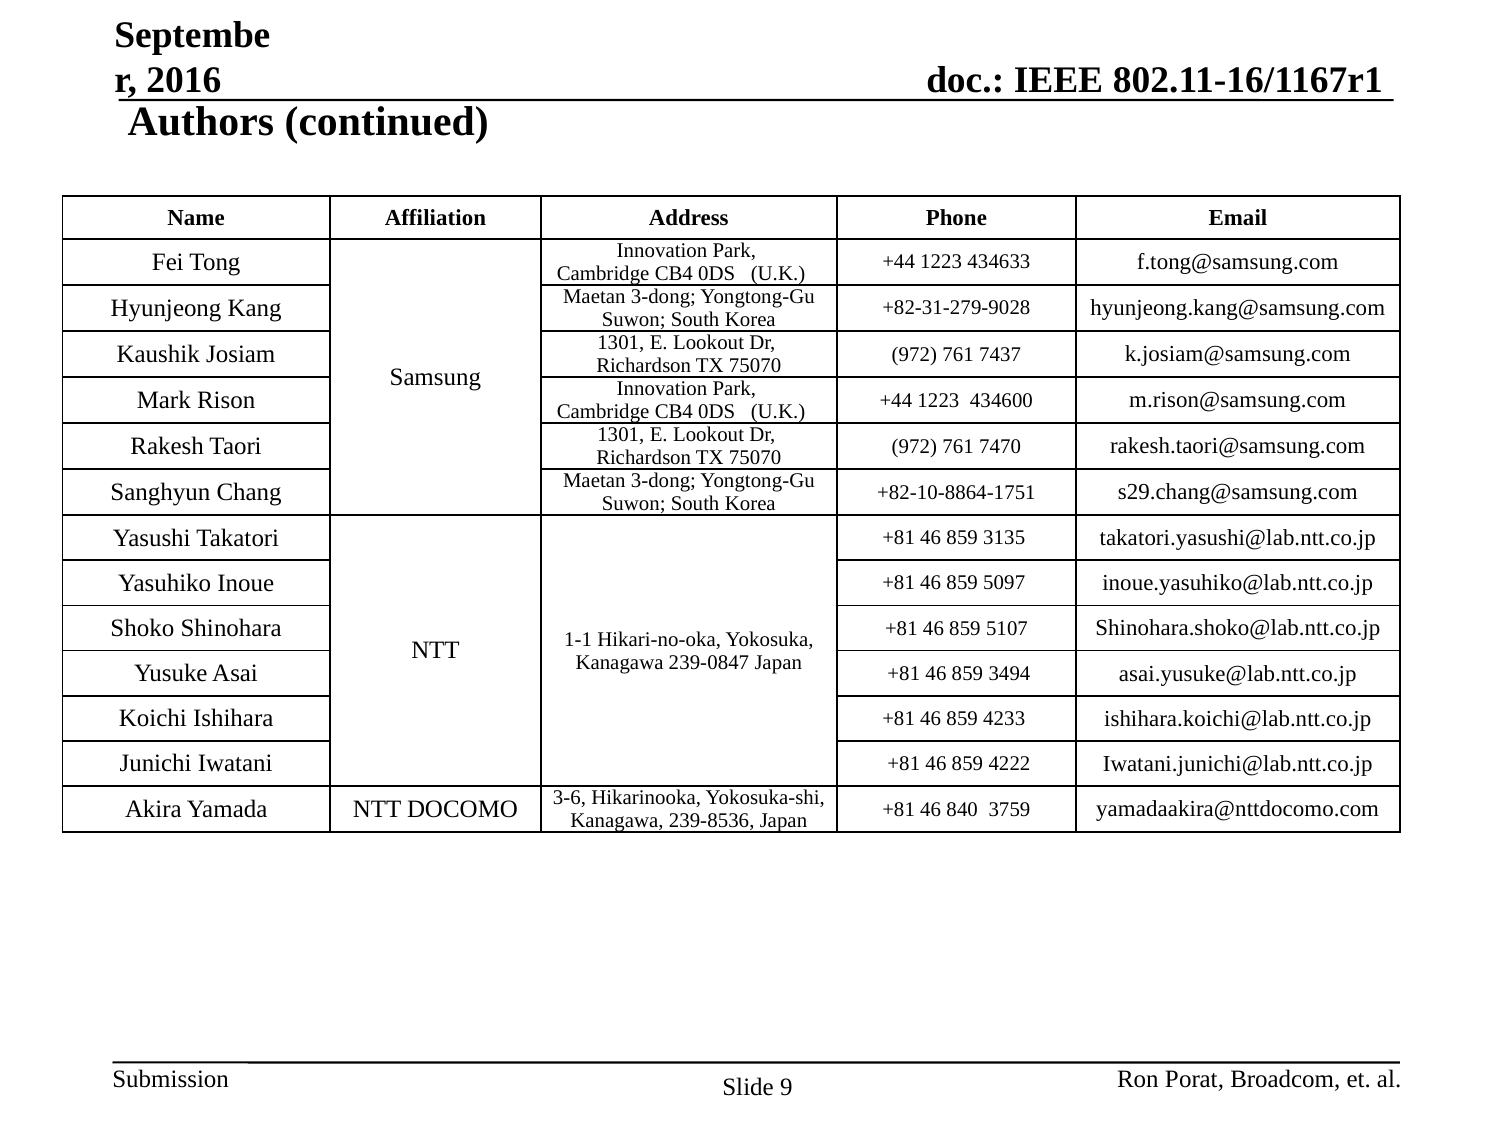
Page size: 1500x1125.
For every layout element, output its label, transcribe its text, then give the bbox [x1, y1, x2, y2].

table_cell Innovation Park, Cambridge CB4 0DS (U.K.) [542, 378, 836, 422]
table_cell takatori.yasushi@lab.ntt.co.jp [1077, 516, 1399, 559]
table_cell +81 46 859 5097 [838, 561, 1075, 605]
table_cell Yusuke Asai [63, 651, 329, 695]
table_cell m.rison@samsung.com [1077, 378, 1399, 422]
table_cell yamadaakira@nttdocomo.com [1077, 787, 1399, 831]
table_cell NTT [331, 516, 540, 785]
table_cell ishihara.koichi@lab.ntt.co.jp [1077, 697, 1399, 740]
table_cell 3-6, Hikarinooka, Yokosuka-shi, Kanagawa, 239-8536, Japan [542, 787, 836, 831]
table_cell Yasuhiko Inoue [63, 561, 329, 605]
table_cell Yasushi Takatori [63, 516, 329, 559]
table_cell +82-31-279-9028 [838, 286, 1075, 330]
table_cell Innovation Park, Cambridge CB4 0DS (U.K.) [542, 240, 836, 284]
table_cell Sanghyun Chang [63, 470, 329, 514]
table_header Email [1077, 197, 1399, 238]
table_cell (972) 761 7470 [838, 424, 1075, 468]
table_cell k.josiam@samsung.com [1077, 332, 1399, 376]
table_cell +81 46 859 3494 [838, 651, 1075, 695]
table_header Affiliation [331, 197, 540, 238]
table_cell Koichi Ishihara [63, 697, 329, 740]
title Authors (continued) [112, 99, 1388, 138]
table_cell Maetan 3-dong; Yongtong-Gu Suwon; South Korea [542, 286, 836, 330]
table_cell Akira Yamada [63, 787, 329, 831]
table_cell (972) 761 7437 [838, 332, 1075, 376]
table_cell Kaushik Josiam [63, 332, 329, 376]
table_cell +81 46 840 3759 [838, 787, 1075, 831]
table_cell Samsung [331, 240, 540, 514]
table_cell inoue.yasuhiko@lab.ntt.co.jp [1077, 561, 1399, 605]
table_cell f.tong@samsung.com [1077, 240, 1399, 284]
table_header Phone [838, 197, 1075, 238]
table_header Address [542, 197, 836, 238]
table_cell 1-1 Hikari-no-oka, Yokosuka, Kanagawa 239-0847 Japan [542, 516, 836, 785]
table_cell Fei Tong [63, 240, 329, 284]
table_cell asai.yusuke@lab.ntt.co.jp [1077, 651, 1399, 695]
table_cell s29.chang@samsung.com [1077, 470, 1399, 514]
table_cell 1301, E. Lookout Dr, Richardson TX 75070 [542, 424, 836, 468]
table_cell +82-10-8864-1751 [838, 470, 1075, 514]
table_cell Rakesh Taori [63, 424, 329, 468]
table_cell Maetan 3-dong; Yongtong-Gu Suwon; South Korea [542, 470, 836, 514]
footer Ron Porat, Broadcom, et. al. [1113, 1061, 1402, 1093]
slide_number Slide 9 [713, 1069, 802, 1101]
table_cell +44 1223 434633 [838, 240, 1075, 284]
table_cell Hyunjeong Kang [63, 286, 329, 330]
table_cell +81 46 859 4222 [838, 742, 1075, 785]
table_cell Junichi Iwatani [63, 742, 329, 785]
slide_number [114, 54, 281, 99]
table_cell Iwatani.junichi@lab.ntt.co.jp [1077, 742, 1399, 785]
table_cell Shinohara.shoko@lab.ntt.co.jp [1077, 606, 1399, 650]
table_cell Mark Rison [63, 378, 329, 422]
table_cell Shoko Shinohara [63, 606, 329, 650]
table_cell +44 1223 434600 [838, 378, 1075, 422]
table_cell +81 46 859 5107 [838, 606, 1075, 650]
table_header Name [63, 197, 329, 238]
table_cell rakesh.taori@samsung.com [1077, 424, 1399, 468]
table_cell NTT DOCOMO [331, 787, 540, 831]
table_cell hyunjeong.kang@samsung.com [1077, 286, 1399, 330]
table_cell +81 46 859 3135 [838, 516, 1075, 559]
table_cell 1301, E. Lookout Dr, Richardson TX 75070 [542, 332, 836, 376]
table_cell +81 46 859 4233 [838, 697, 1075, 740]
